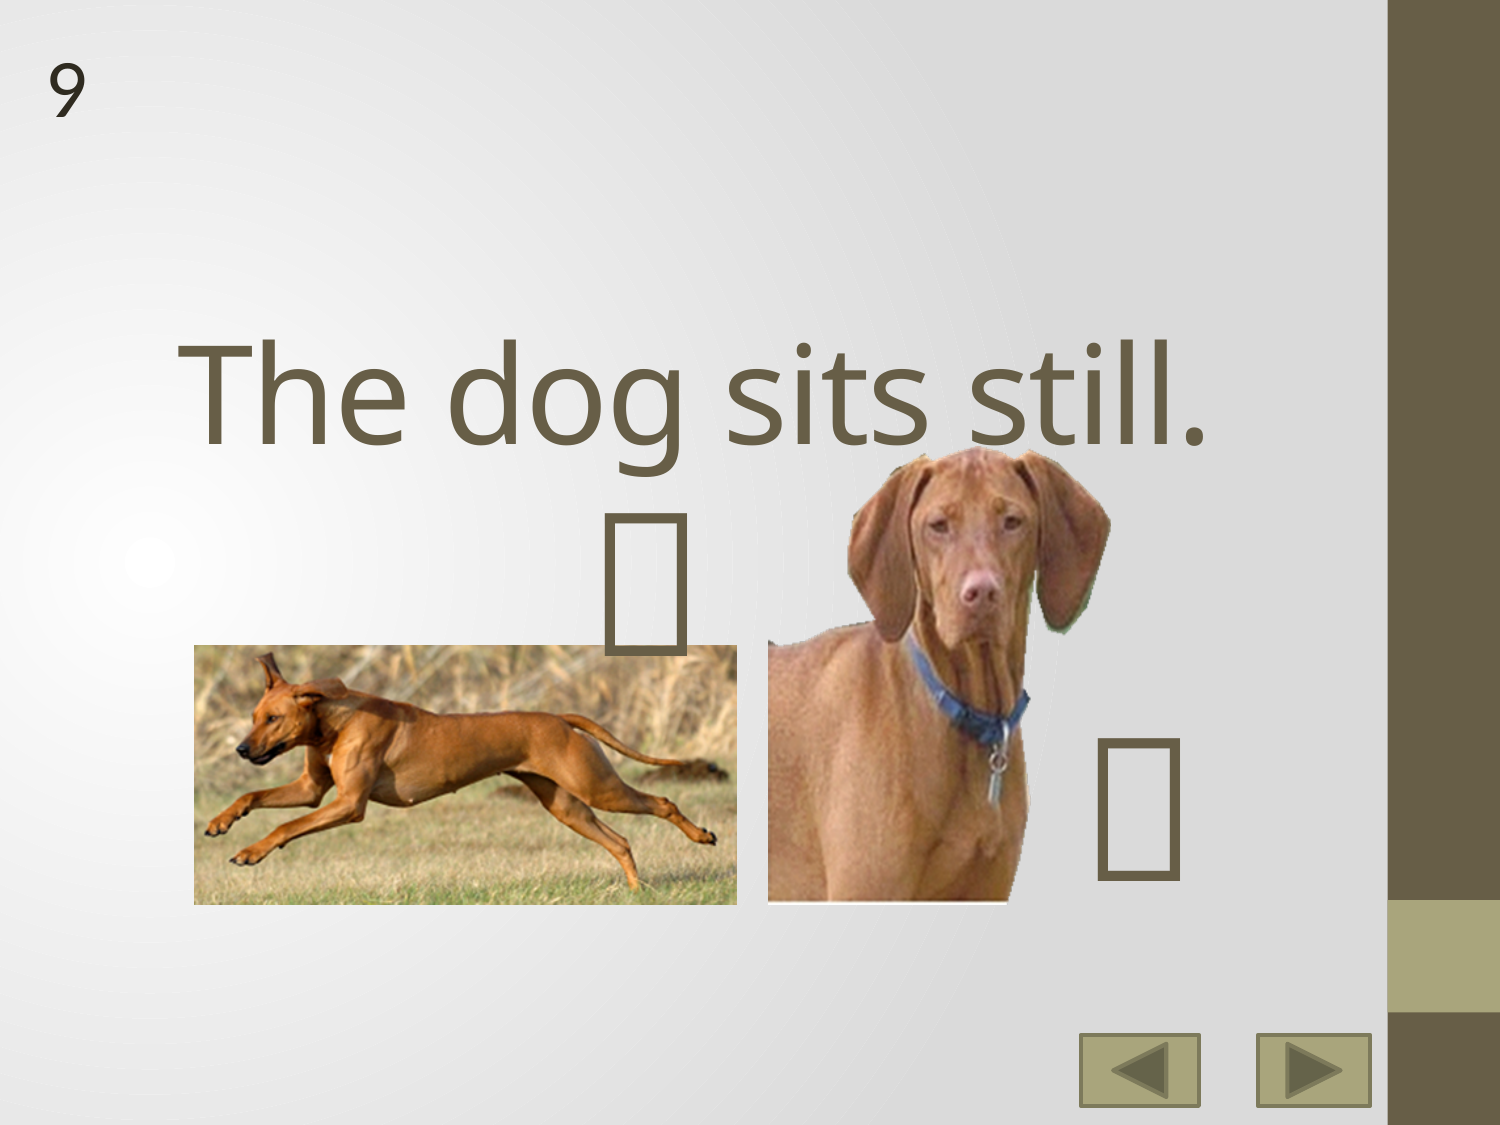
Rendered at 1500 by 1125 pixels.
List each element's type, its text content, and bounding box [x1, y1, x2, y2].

title The dog sits still. [76, 219, 1315, 480]
picture [768, 446, 1111, 906]
picture [194, 644, 738, 905]
text_box 9 [30, 26, 166, 142]
text_box  [927, 668, 1353, 929]
text_box  [468, 444, 767, 705]
text_box [1256, 1033, 1372, 1108]
text_box [1079, 1033, 1201, 1108]
